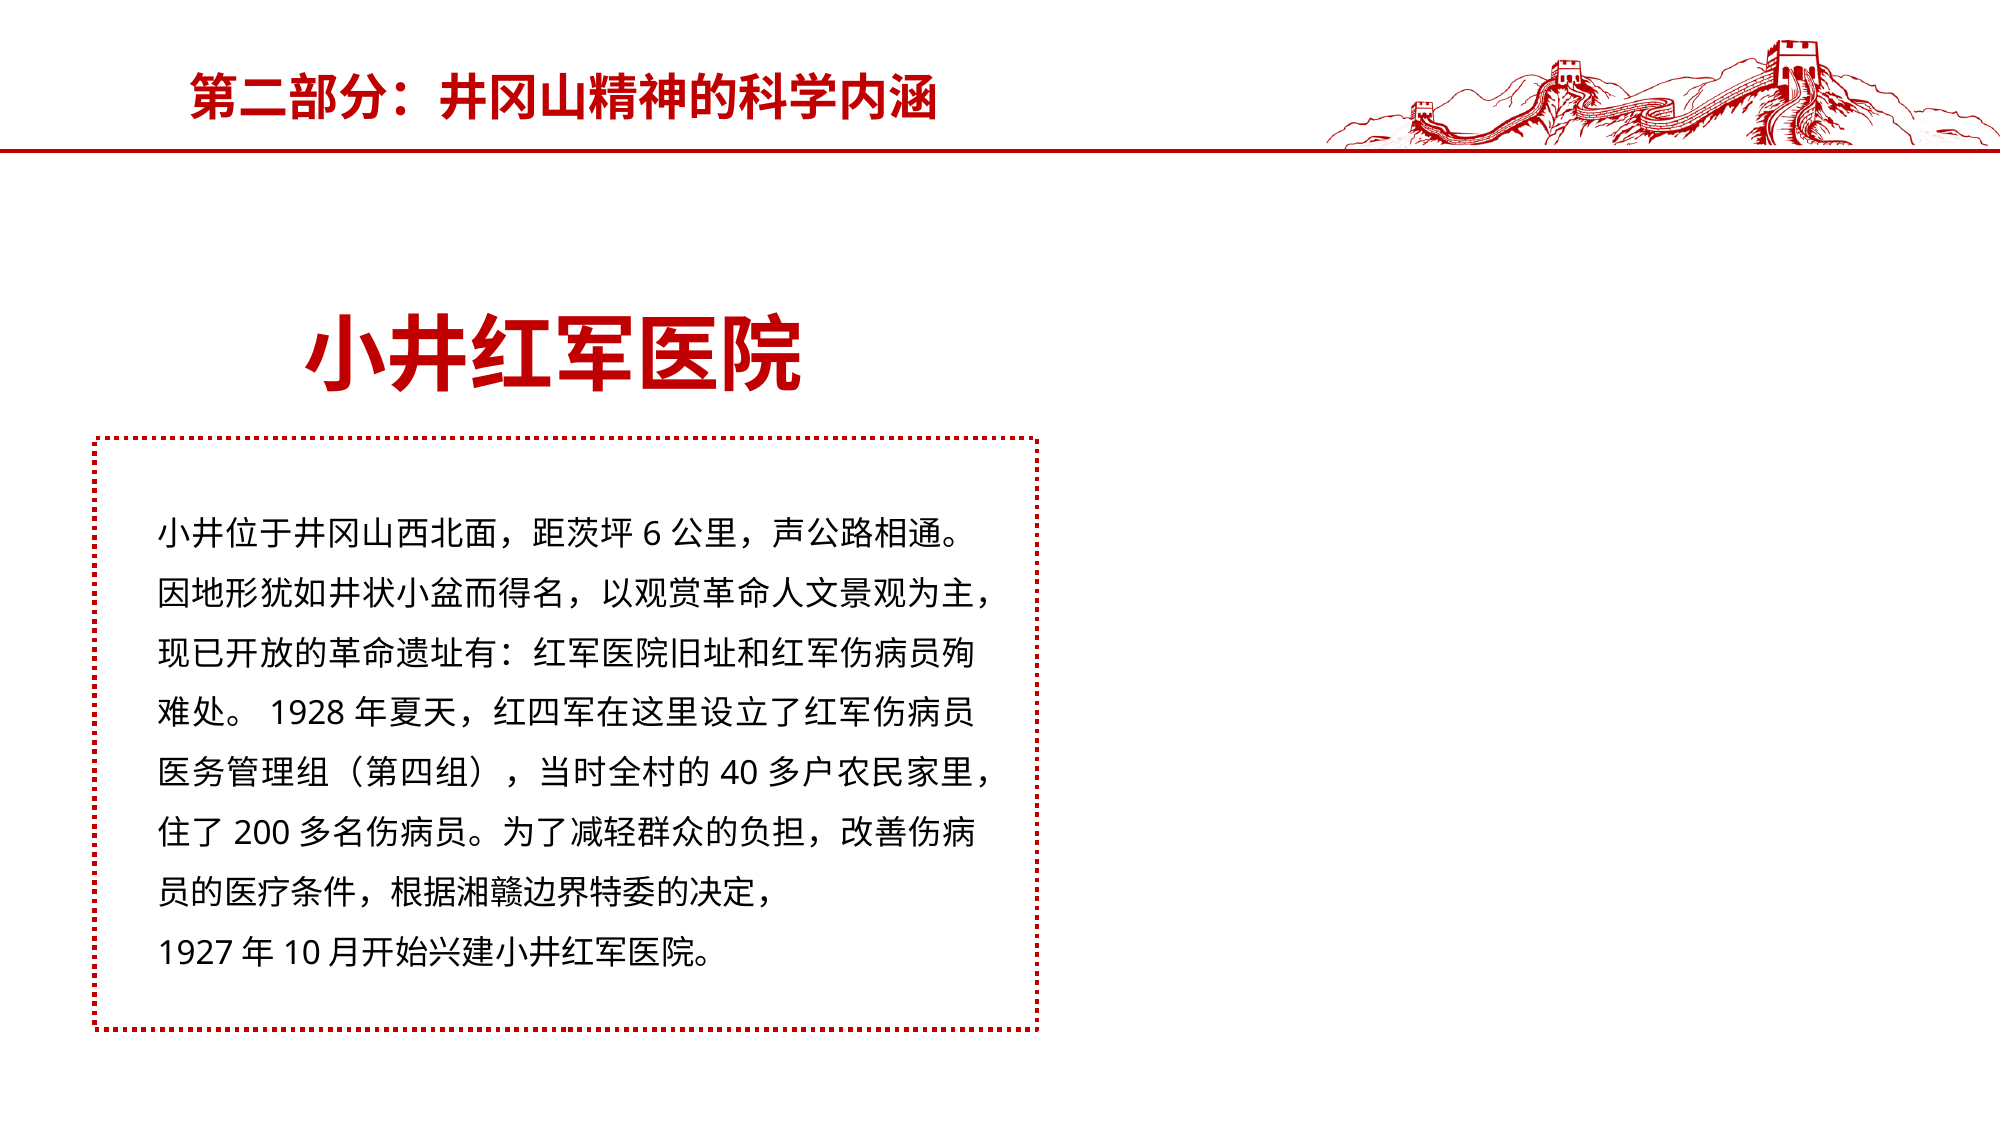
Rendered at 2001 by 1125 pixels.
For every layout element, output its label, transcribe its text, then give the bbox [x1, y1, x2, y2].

text_box 小井红军医院 [69, 244, 1038, 410]
text_box 小井位于井冈山西北面，距茨坪6公里，声公路相通。因地形犹如井状小盆而得名，以观赏革命人文景观为主，现已开放的革命遗址有：红军医院旧址和红军伤病员殉难处。1928年夏天，红四军在这里设立了红军伤病员医务管理组（第四组），当时全村的40多户农民家里，住了200多名伤病员。为了减轻群众的负担，改善伤病员的医疗条件，根据湘赣边界特委的决定， 1927年10月开始兴建小井红军医院。 [142, 484, 991, 979]
text_box [94, 438, 1038, 1030]
picture [1326, 40, 2000, 151]
text_box 第二部分：井冈山精神的科学内涵 [173, 57, 1038, 133]
